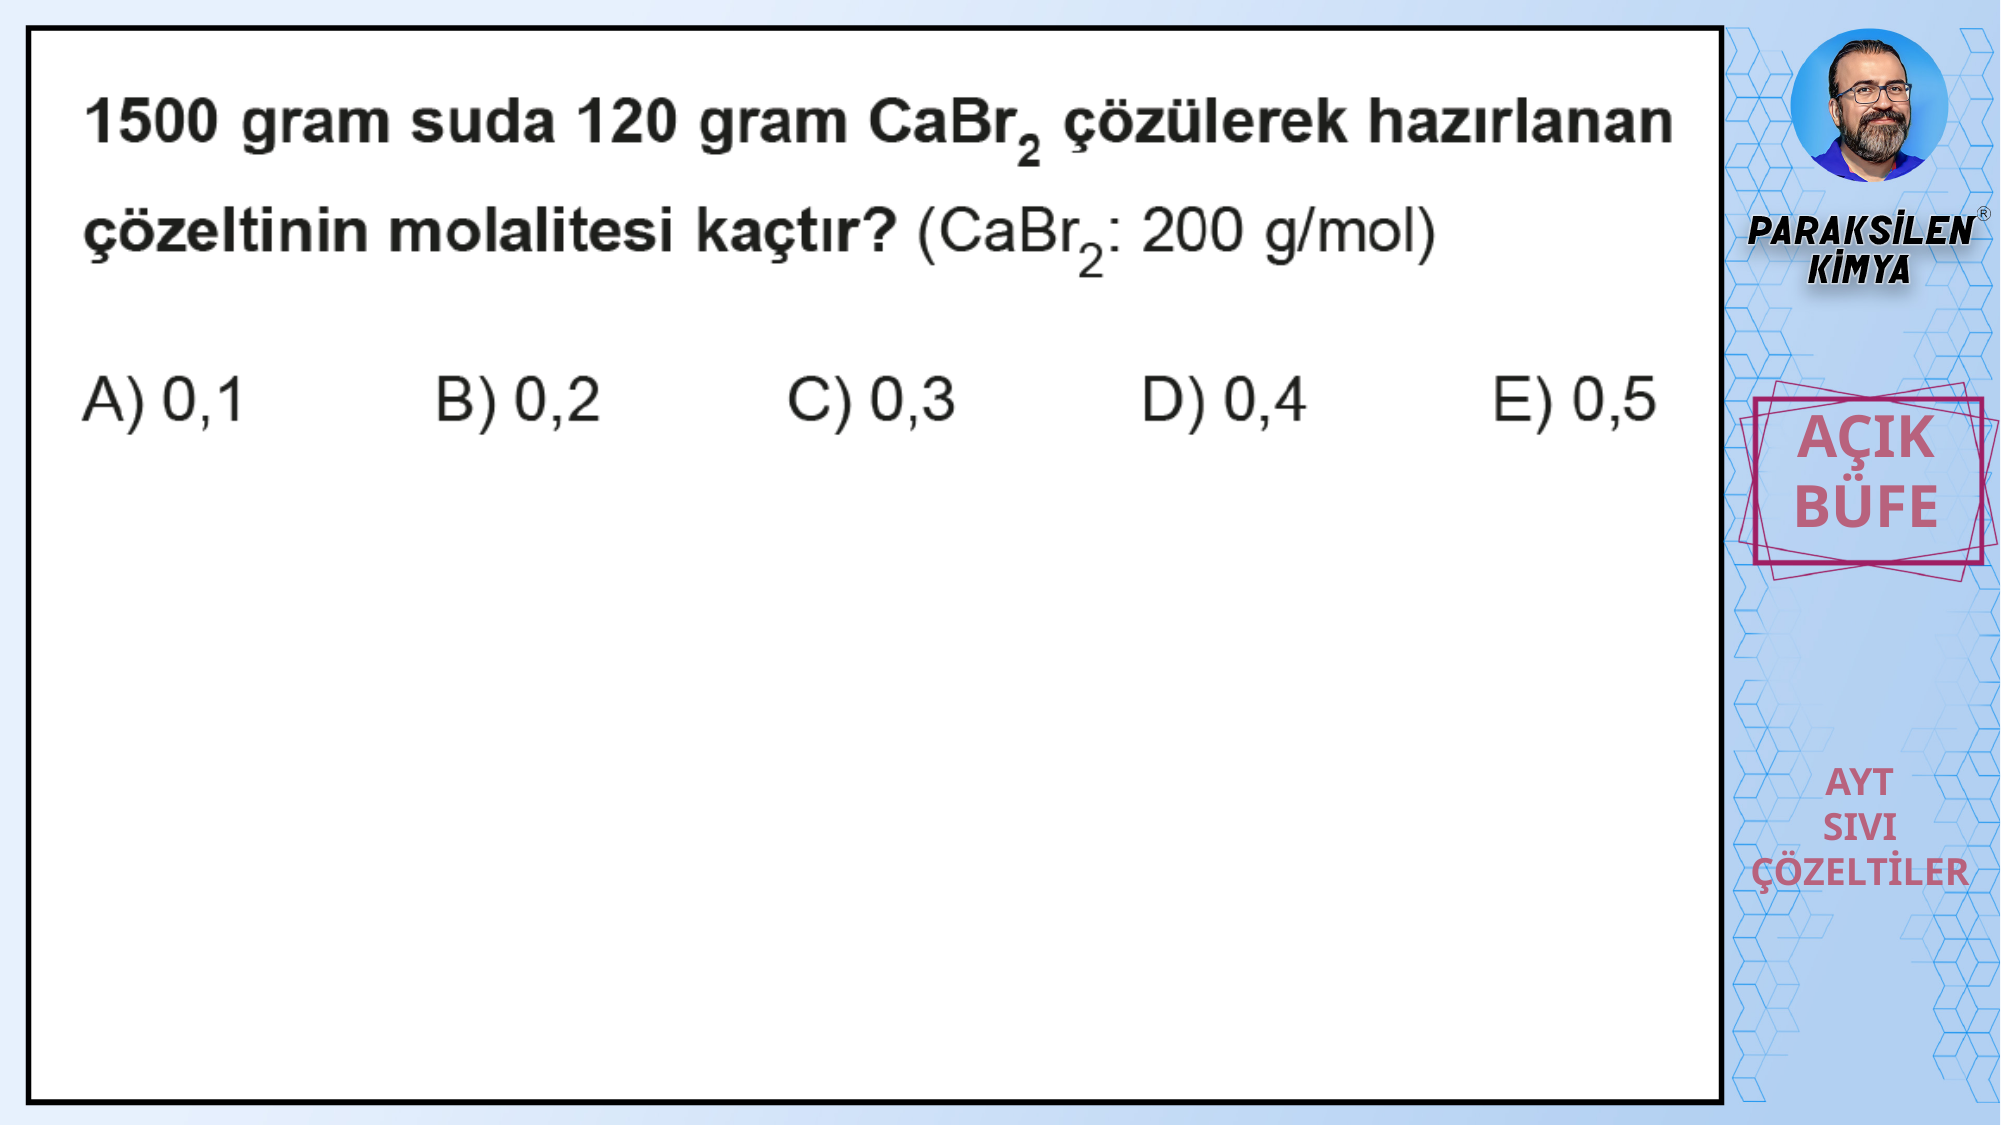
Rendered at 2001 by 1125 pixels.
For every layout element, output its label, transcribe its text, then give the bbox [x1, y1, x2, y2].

text_box AÇIK BÜFE [1755, 392, 1977, 547]
picture [0, 0, 2001, 1125]
text_box AYT SIVI ÇÖZELTİLER [1719, 750, 2000, 901]
